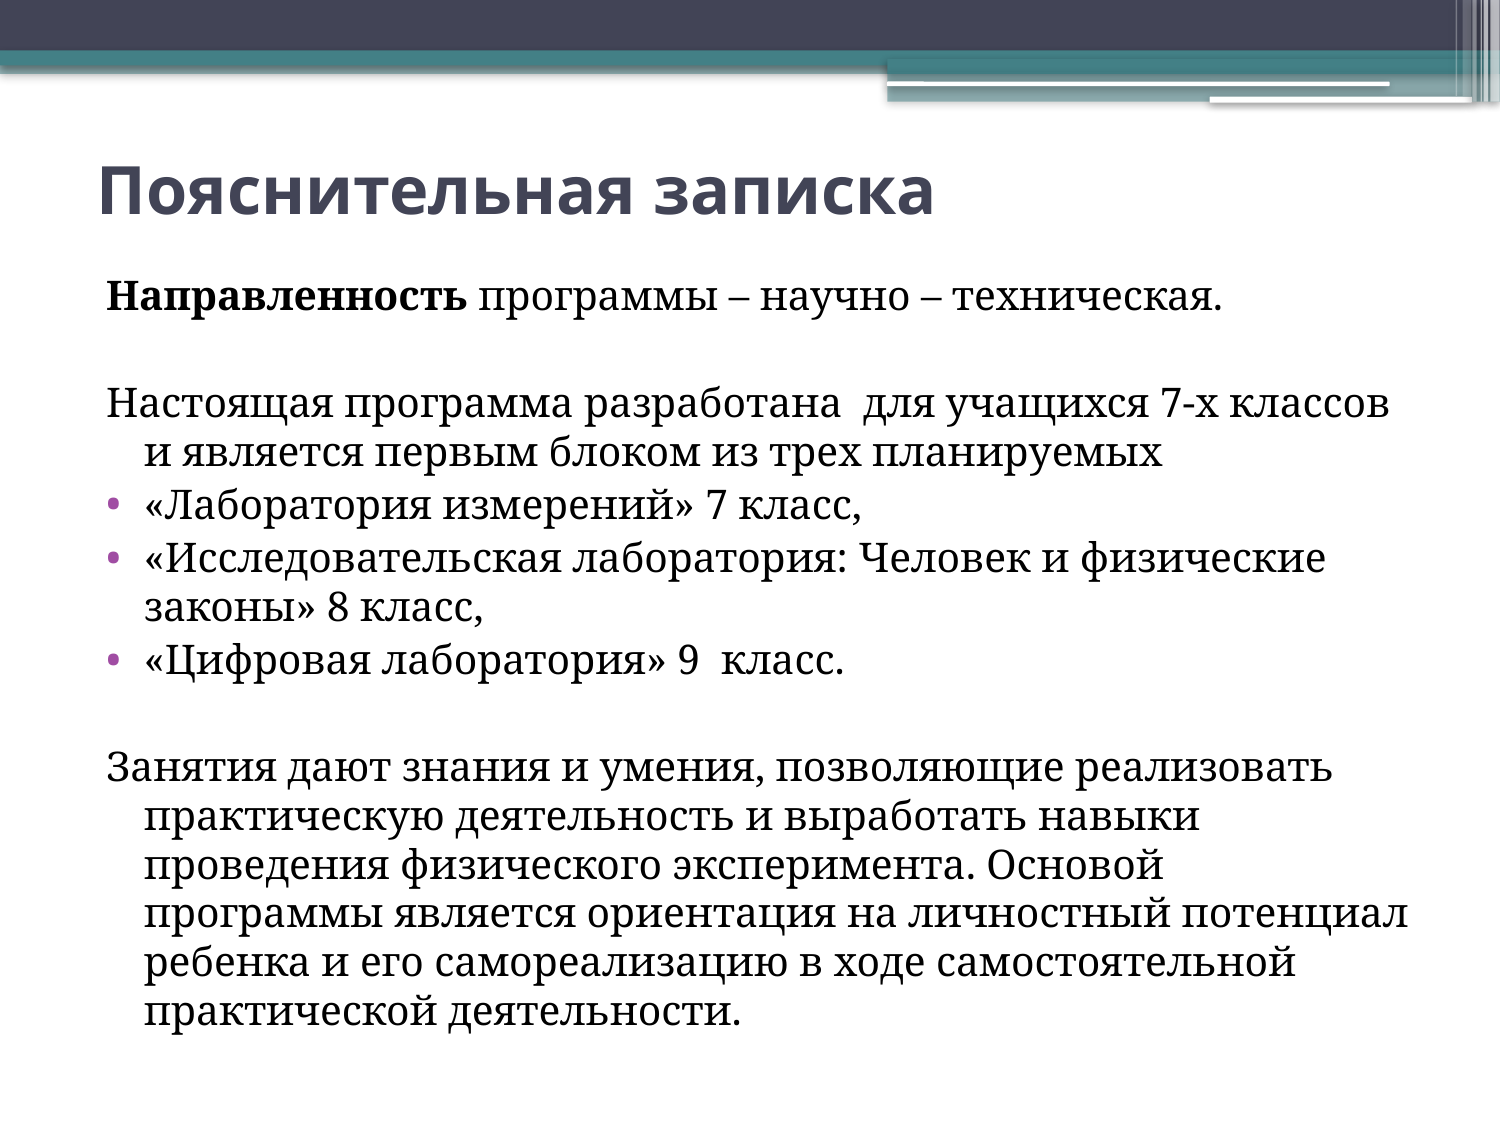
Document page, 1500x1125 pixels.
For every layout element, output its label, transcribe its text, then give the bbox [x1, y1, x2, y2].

title Пояснительная записка [82, 140, 1432, 316]
list Направленность программы – научно – техническая. Настоящая программа разработана для учащихся 7-х классов и является первым блоком из трех планируемых «Лаборатория измерений» 7 класс, «Исследовательская лаборатория: Человек и физические законы» 8 класс, «Цифровая лаборатория» 9 класс. Занятия дают знания и умения, позволяющие реализовать практическую деятельность и выработать навыки проведения физического эксперимента. Основой программы является ориентация на личностный потенциал ребенка и его самореализацию в ходе самостоятельной практической деятельности. [75, 262, 1425, 1043]
